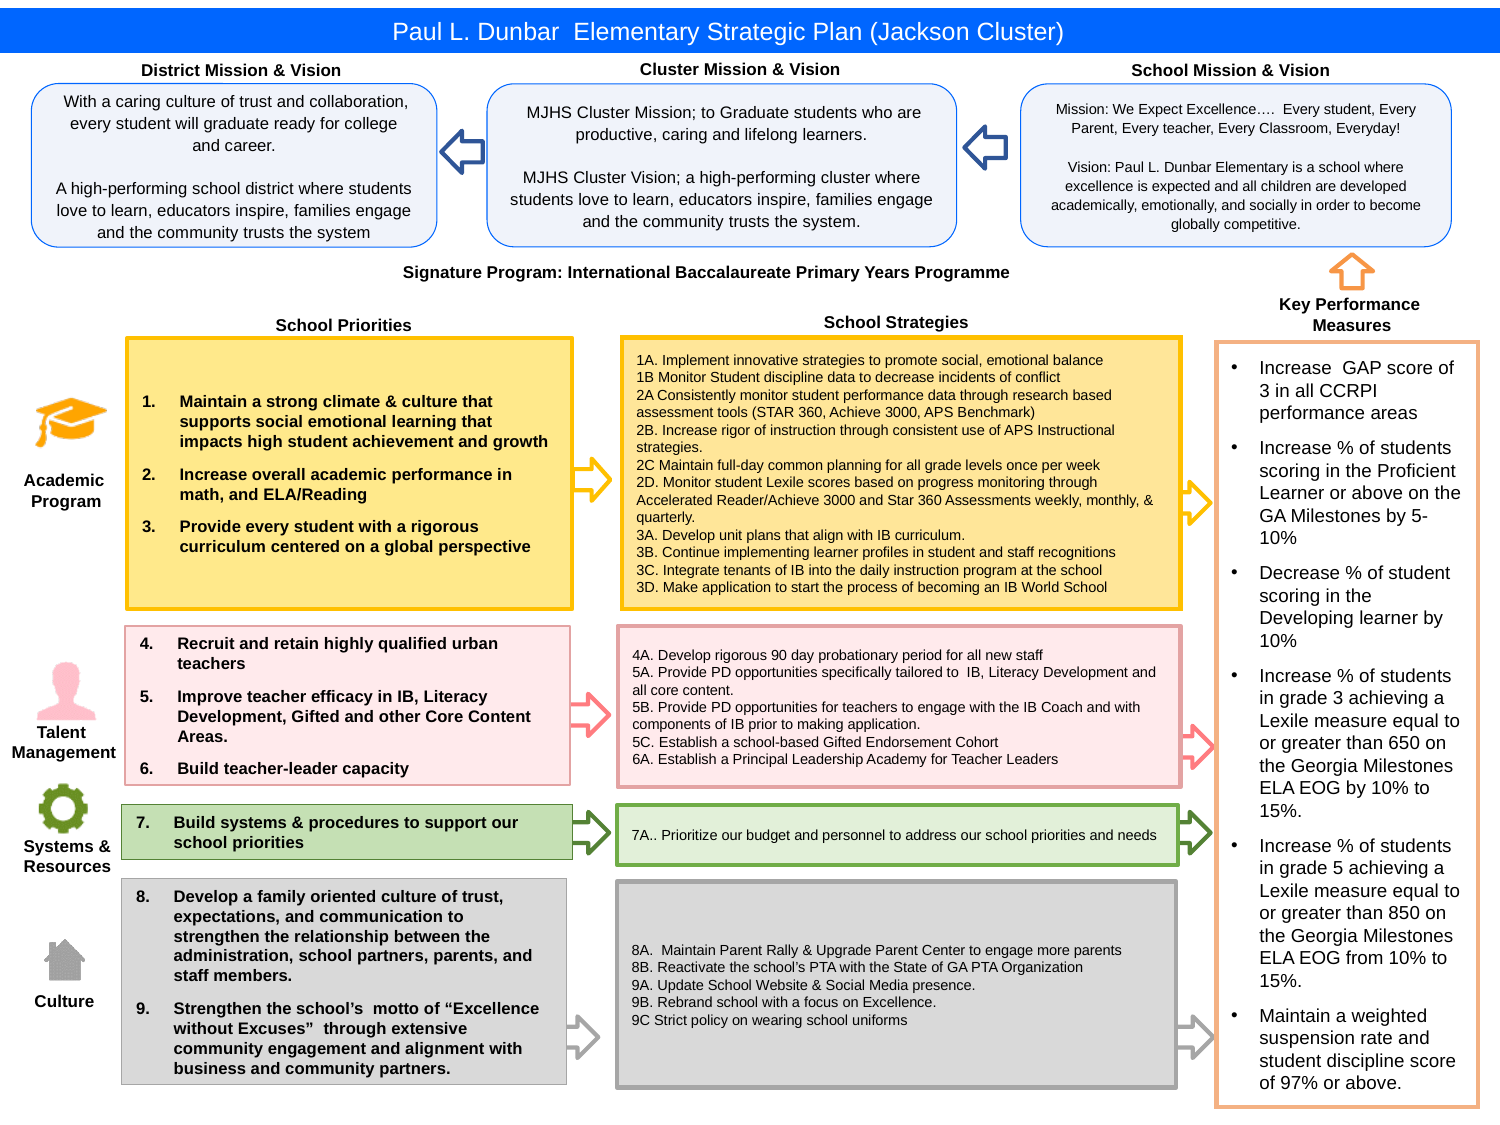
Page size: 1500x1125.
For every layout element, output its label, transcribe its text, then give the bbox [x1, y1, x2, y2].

text_box Recruit and retain highly qualified urban teachers Improve teacher efficacy in IB, Literacy Development, Gifted and other Core Content Areas. Build teacher-leader capacity [125, 625, 571, 786]
text_box [573, 811, 610, 854]
text_box [1179, 811, 1211, 854]
text_box School Priorities [260, 306, 427, 337]
text_box 4A. Develop rigorous 90 day probationary period for all new staff 5A. Provide PD opportunities specifically tailored to IB, Literacy Development and all core content. 5B. Provide PD opportunities for teachers to engage with the IB Coach and with components of IB prior to making application. 5C. Establish a school-based Gifted Endorsement Cohort 6A. Establish a Principal Leadership Academy for Teacher Leaders [617, 625, 1181, 788]
text_box Culture [19, 982, 110, 1019]
picture [34, 385, 108, 459]
text_box [1181, 725, 1214, 769]
text_box Academic Program [8, 462, 125, 519]
text_box District Mission & Vision [126, 51, 357, 87]
text_box Maintain a strong climate & culture that supports social emotional learning that impacts high student achievement and growth Increase overall academic performance in math, and ELA/Reading Provide every student with a rigorous curriculum centered on a global perspective [127, 337, 573, 610]
text_box MJHS Cluster Mission; to Graduate students who are productive, caring and lifelong learners. MJHS Cluster Vision; a high-performing cluster where students love to learn, educators inspire, families engage and the community trusts the system. [486, 83, 958, 248]
text_box School Strategies [809, 303, 984, 337]
text_box Paul L. Dunbar Elementary Strategic Plan (Jackson Cluster) [0, 8, 1500, 53]
text_box [1181, 481, 1211, 524]
text_box 1A. Implement innovative strategies to promote social, emotional balance 1B Monitor Student discipline data to decrease incidents of conflict 2A Consistently monitor student performance data through research based assessment tools (STAR 360, Achieve 3000, APS Benchmark) 2B. Increase rigor of instruction through consistent use of APS Instructional strategies. 2C Maintain full-day common planning for all grade levels once per week 2D. Monitor student Lexile scores based on progress monitoring through Accelerated Reader/Achieve 3000 and Star 360 Assessments weekly, monthly, & quarterly. 3A. Develop unit plans that align with IB curriculum. 3B. Continue implementing learner profiles in student and staff recognitions 3C. Integrate tenants of IB into the daily instruction program at the school 3D. Make application to start the process of becoming an IB World School [621, 337, 1181, 609]
text_box 8A. Maintain Parent Rally & Upgrade Parent Center to engage more parents 8B. Reactivate the school’s PTA with the State of GA PTA Organization 9A. Update School Website & Social Media presence. 9B. Rebrand school with a focus on Excellence. 9C Strict policy on wearing school uniforms [616, 881, 1177, 1088]
text_box [567, 1016, 599, 1059]
text_box [441, 130, 483, 173]
text_box Cluster Mission & Vision [625, 50, 856, 86]
text_box Systems & Resources [8, 827, 127, 884]
text_box Build systems & procedures to support our school priorities [121, 804, 573, 860]
text_box Key Performance Measures [1264, 286, 1440, 342]
text_box [572, 458, 611, 501]
text_box [1177, 1016, 1214, 1059]
text_box Develop a family oriented culture of trust, expectations, and communication to strengthen the relationship between the administration, school partners, parents, and staff members. Strengthen the school’s motto of “Excellence without Excuses” through extensive community engagement and alignment with business and community partners. [121, 878, 567, 1085]
picture [27, 652, 105, 730]
picture [44, 939, 85, 983]
text_box [1330, 254, 1374, 289]
text_box [571, 693, 610, 737]
text_box Signature Program: International Baccalaureate Primary Years Programme [387, 254, 1027, 290]
text_box Increase GAP score of 3 in all CCRPI performance areas Increase % of students scoring in the Proficient Learner or above on the GA Milestones by 5-10% Decrease % of student scoring in the Developing learner by 10% Increase % of students in grade 3 achieving a Lexile measure equal to or greater than 650 on the Georgia Milestones ELA EOG by 10% to 15%. Increase % of students in grade 5 achieving a Lexile measure equal to or greater than 850 on the Georgia Milestones ELA EOG from 10% to 15%. Maintain a weighted suspension rate and student discipline score of 97% or above. [1216, 342, 1479, 1107]
text_box With a caring culture of trust and collaboration, every student will graduate ready for college and career. A high-performing school district where students love to learn, educators inspire, families engage and the community trusts the system [30, 82, 438, 248]
text_box Talent Management [0, 713, 125, 770]
text_box 7A.. Prioritize our budget and personnel to address our school priorities and needs [616, 805, 1179, 865]
text_box School Mission & Vision [1116, 52, 1346, 88]
text_box [964, 126, 1006, 169]
text_box Mission: We Expect Excellence…. Every student, Every Parent, Every teacher, Every Classroom, Everyday! Vision: Paul L. Dunbar Elementary is a school where excellence is expected and all children are developed academically, emotionally, and socially in order to become globally competitive. [1020, 83, 1452, 248]
picture [33, 781, 94, 836]
